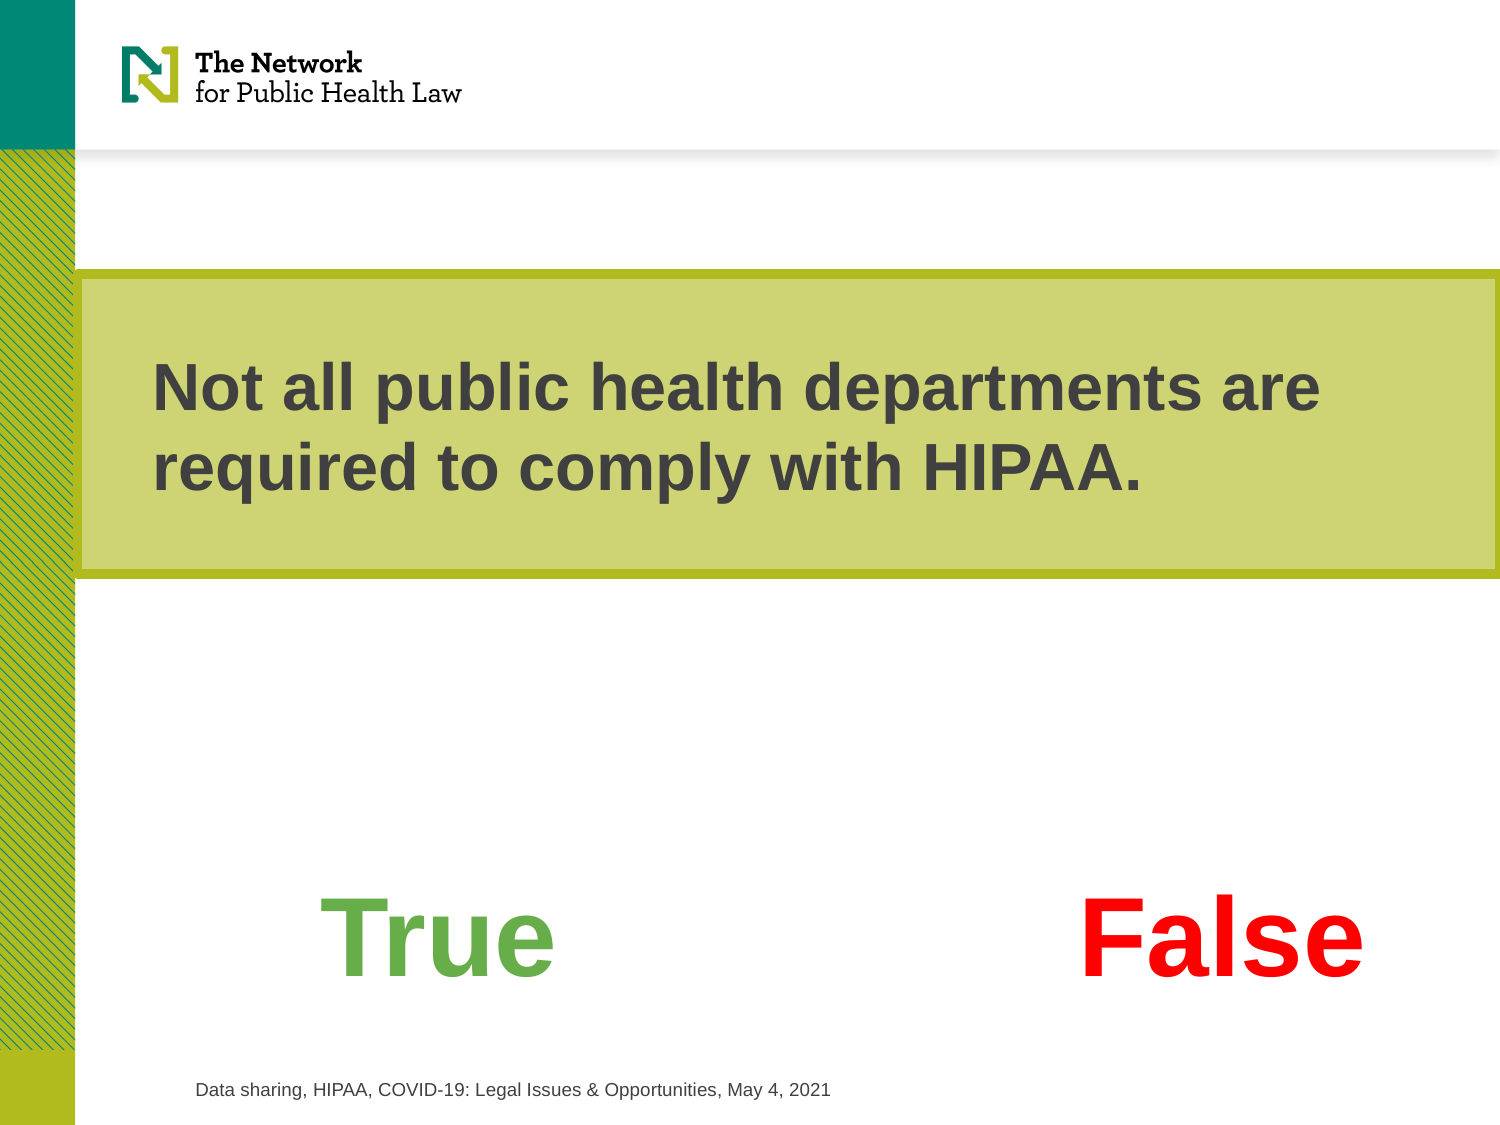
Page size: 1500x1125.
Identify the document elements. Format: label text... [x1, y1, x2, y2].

picture [0, 0, 1500, 1125]
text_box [303, 856, 1383, 1009]
text_box Not all public health departments are required to comply with HIPAA. [77, 274, 1500, 575]
footer Data sharing, HIPAA, COVID-19: Legal Issues & Opportunities, May 4, 2021 [180, 1052, 1405, 1125]
